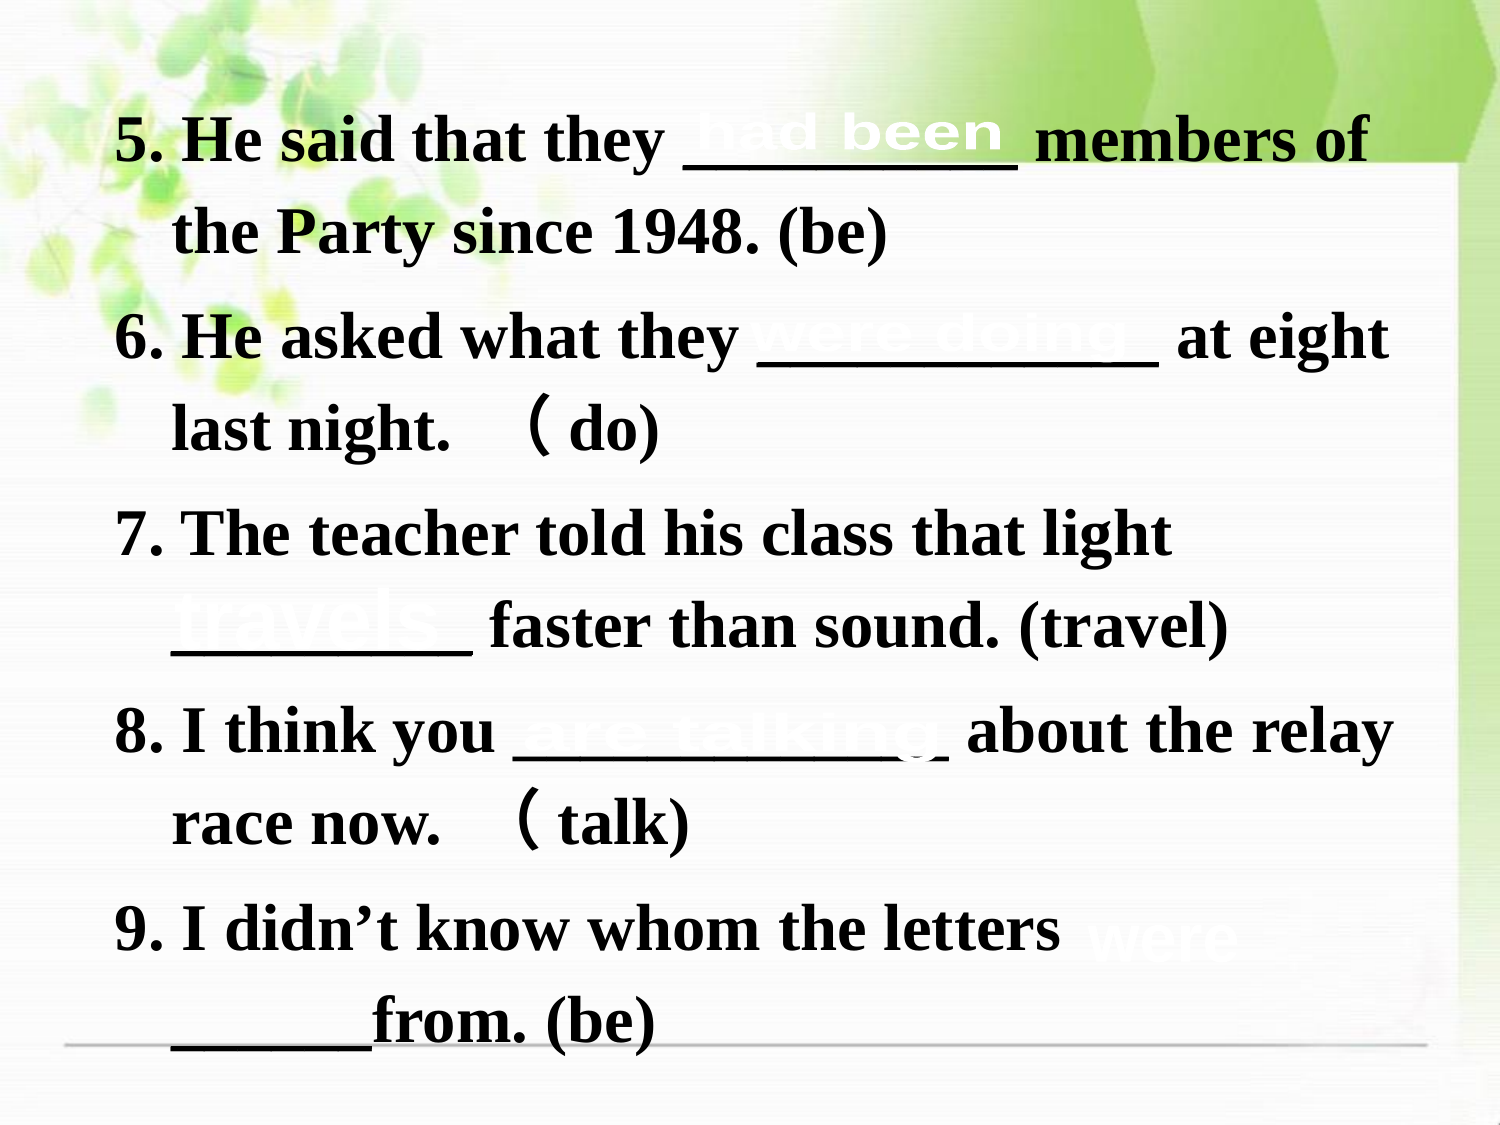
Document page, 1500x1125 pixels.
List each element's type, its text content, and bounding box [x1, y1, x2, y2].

picture [0, 0, 1500, 1125]
list 5. He said that they __________ members of the Party since 1948. (be) 6. He asked what they ____________ at eight last night. （do) 7. The teacher told his class that light _________ faster than sound. (travel) 8. I think you _____________ about the relay race now. （talk) 9. I didn’t know whom the letters ______from. (be) [99, 75, 1450, 1000]
